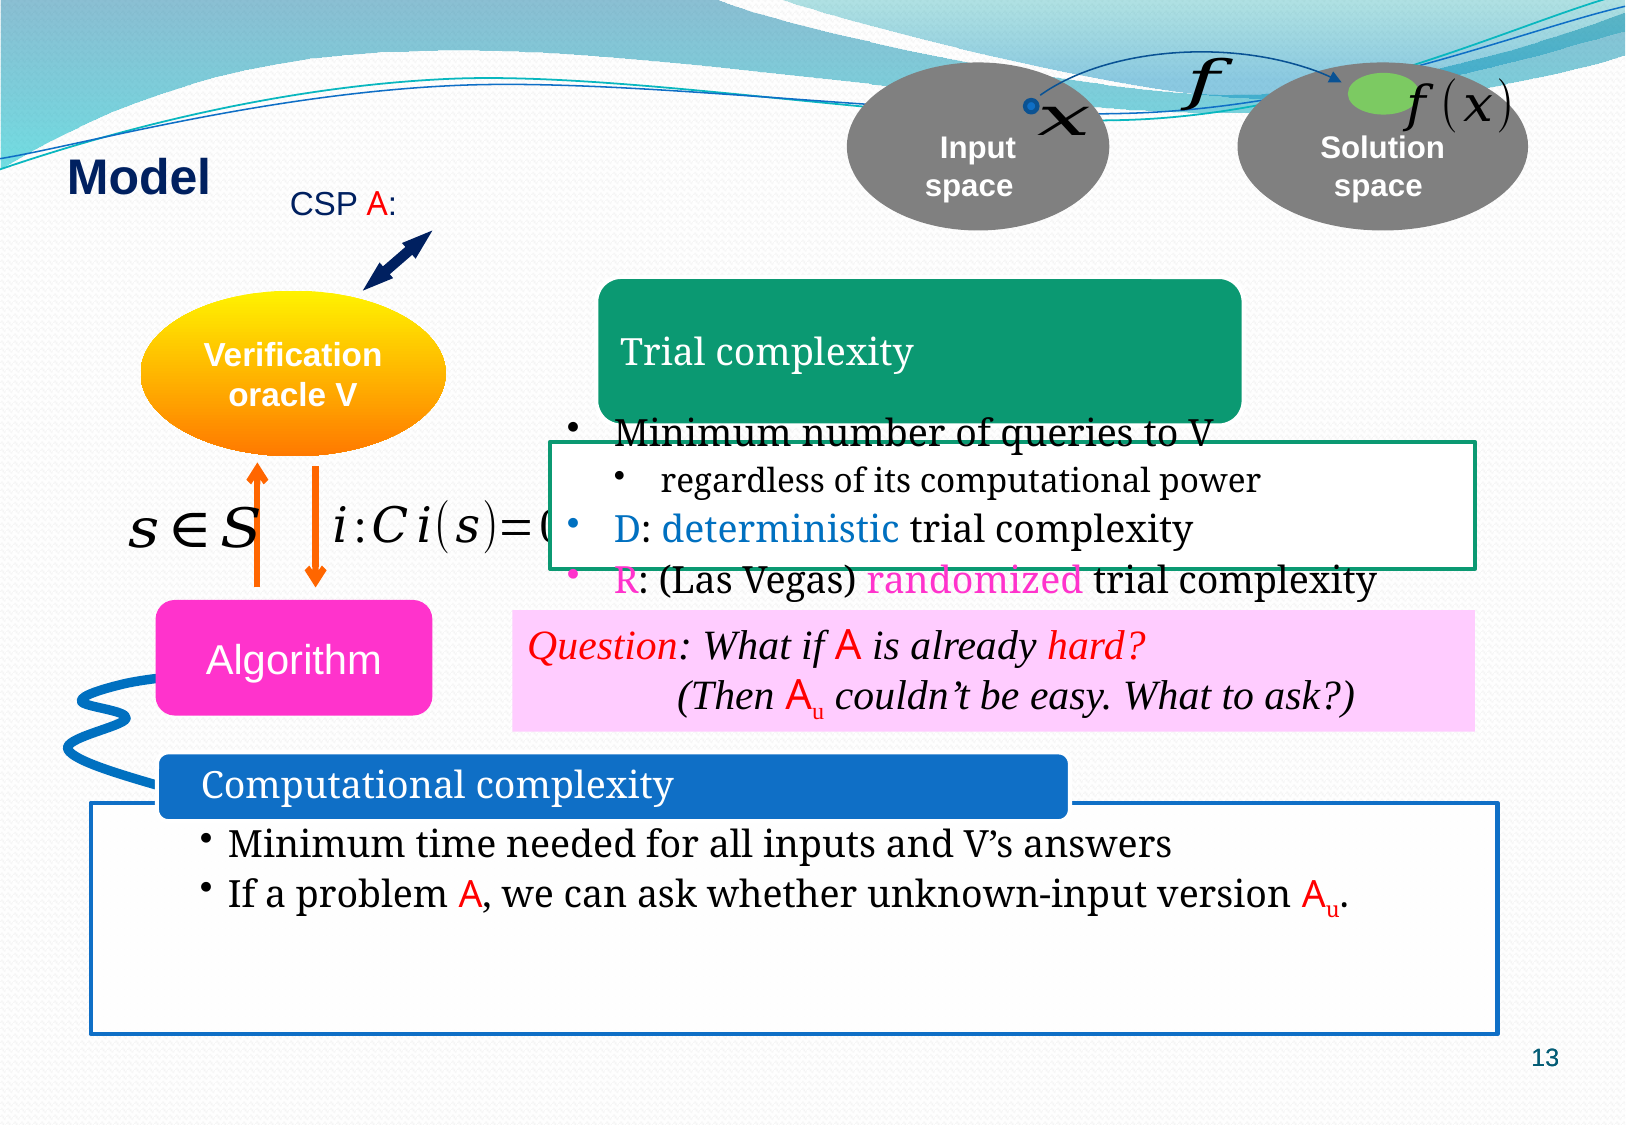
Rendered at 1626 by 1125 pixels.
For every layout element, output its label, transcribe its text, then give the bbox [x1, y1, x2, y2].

text_box [66, 678, 180, 786]
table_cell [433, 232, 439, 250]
text_box [1347, 72, 1418, 115]
text_box Model [52, 143, 1575, 250]
text_box [1039, 51, 1342, 161]
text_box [362, 230, 433, 291]
text_box [1022, 97, 1040, 115]
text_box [886, 581, 900, 585]
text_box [549, 260, 1476, 569]
text_box Solution space [1235, 60, 1531, 233]
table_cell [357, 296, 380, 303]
text_box Question: What if A is already hard? (Then Au couldn’t be easy. What to ask?) [512, 610, 1475, 732]
text_box Algorithm [153, 597, 435, 718]
text_box 13 [1423, 1011, 1560, 1072]
text_box Input space [844, 60, 1112, 233]
text_box Verification oracle V [138, 288, 448, 459]
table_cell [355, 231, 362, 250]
